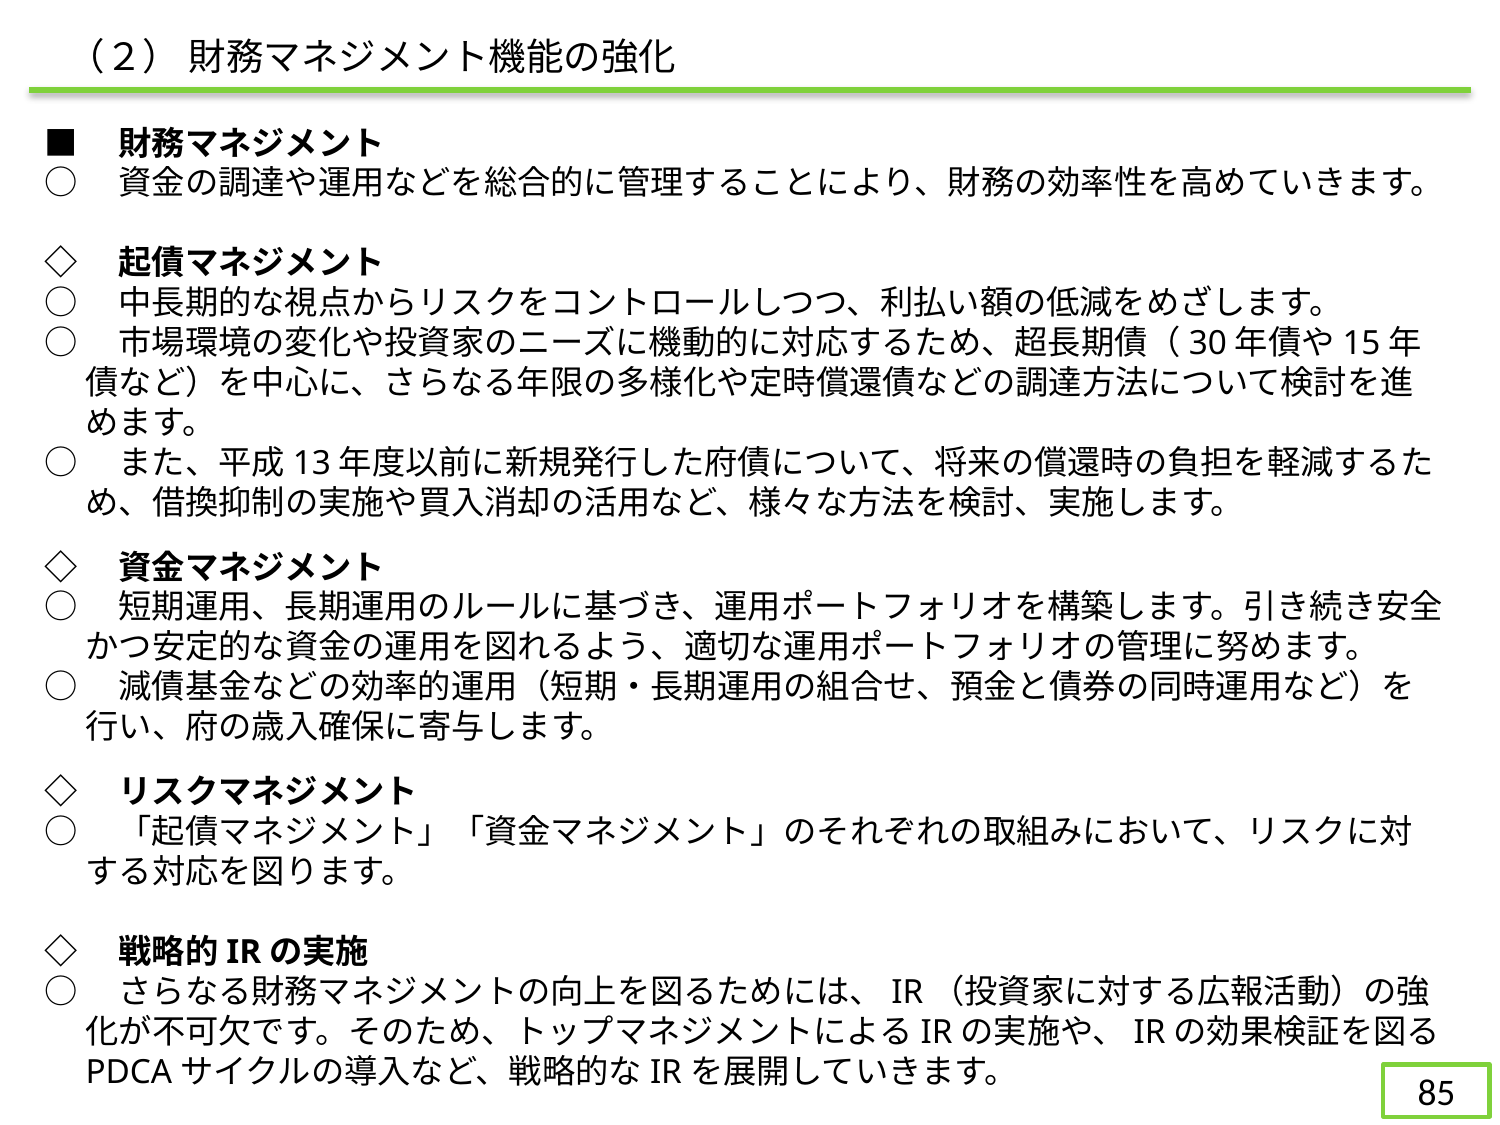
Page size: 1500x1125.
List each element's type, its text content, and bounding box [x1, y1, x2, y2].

text_box ■ 財務マネジメント ○ 資金の調達や運用などを総合的に管理することにより、財務の効率性を高めていきます。 ◇ 起債マネジメント ○ 中長期的な視点からリスクをコントロールしつつ、利払い額の低減をめざします。 ○ 市場環境の変化や投資家のニーズに機動的に対応するため、超長期債（30年債や15年債など）を中心に、さらなる年限の多様化や定時償還債などの調達方法について検討を進めます。 ○ また、平成13年度以前に新規発行した府債について、将来の償還時の負担を軽減するため、借換抑制の実施や買入消却の活用など、様々な方法を検討、実施します。 ◇ 資金マネジメント ○ 短期運用、長期運用のルールに基づき、運用ポートフォリオを構築します。引き続き安全かつ安定的な資金の運用を図れるよう、適切な運用ポートフォリオの管理に努めます。 ○ 減債基金などの効率的運用（短期・長期運用の組合せ、預金と債券の同時運用など）を行い、府の歳入確保に寄与します。 ◇ リスクマネジメント ○ 「起債マネジメント」「資金マネジメント」のそれぞれの取組みにおいて、リスクに対する対応を図ります。 ◇ 戦略的IRの実施 ○ さらなる財務マネジメントの向上を図るためには、IR（投資家に対する広報活動）の強化が不可欠です。そのため、トップマネジメントによるIRの実施や、IRの効果検証を図るPDCAサイクルの導入など、戦略的なIRを展開していきます。 [29, 114, 1459, 1098]
text_box 84 [1381, 1062, 1492, 1119]
text_box （２） 財務マネジメント機能の強化 [53, 26, 1437, 86]
